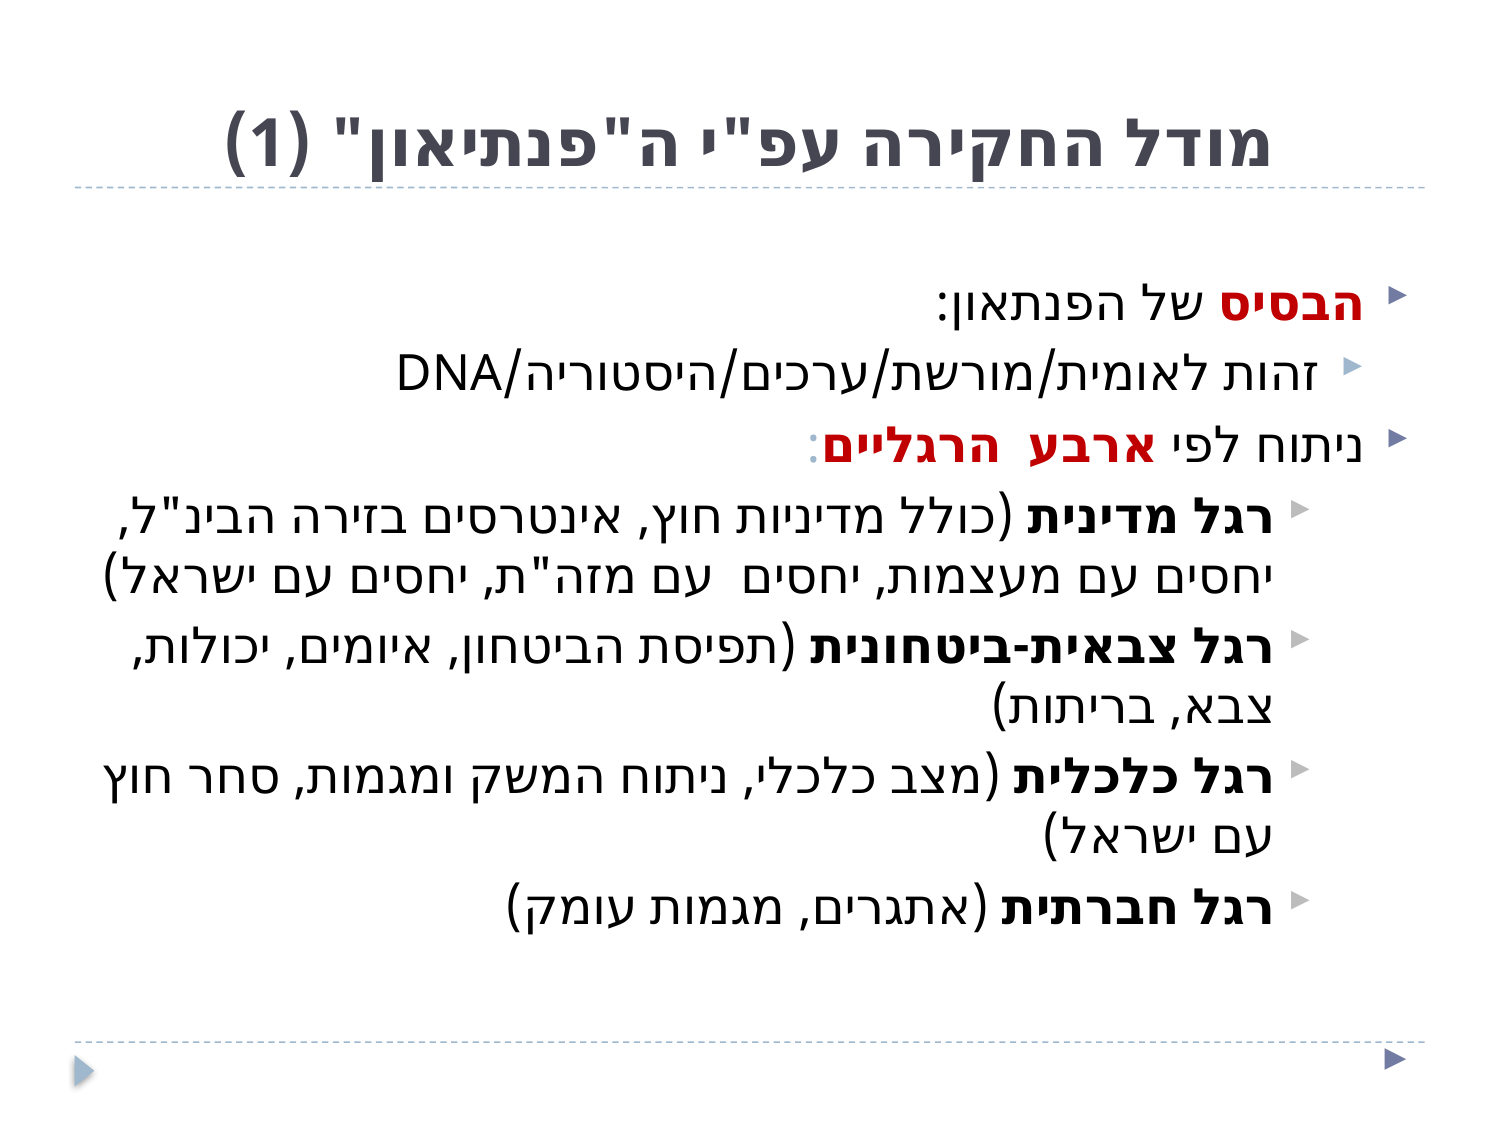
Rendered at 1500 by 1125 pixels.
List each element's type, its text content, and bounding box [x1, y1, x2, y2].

title מודל החקירה עפ"י ה"פנתיאון" (1) [75, 24, 1425, 188]
list הבסיס של הפנתאון: זהות לאומית/מורשת/ערכים/היסטוריה/DNA ניתוח לפי ארבע הרגליים: רגל מדינית (כולל מדיניות חוץ, אינטרסים בזירה הבינ"ל, יחסים עם מעצמות, יחסים עם מזה"ת, יחסים עם ישראל) רגל צבאית-ביטחונית (תפיסת הביטחון, איומים, יכולות, צבא, בריתות) רגל כלכלית (מצב כלכלי, ניתוח המשק ומגמות, סחר חוץ עם ישראל) רגל חברתית (אתגרים, מגמות עומק) [75, 262, 1425, 1125]
